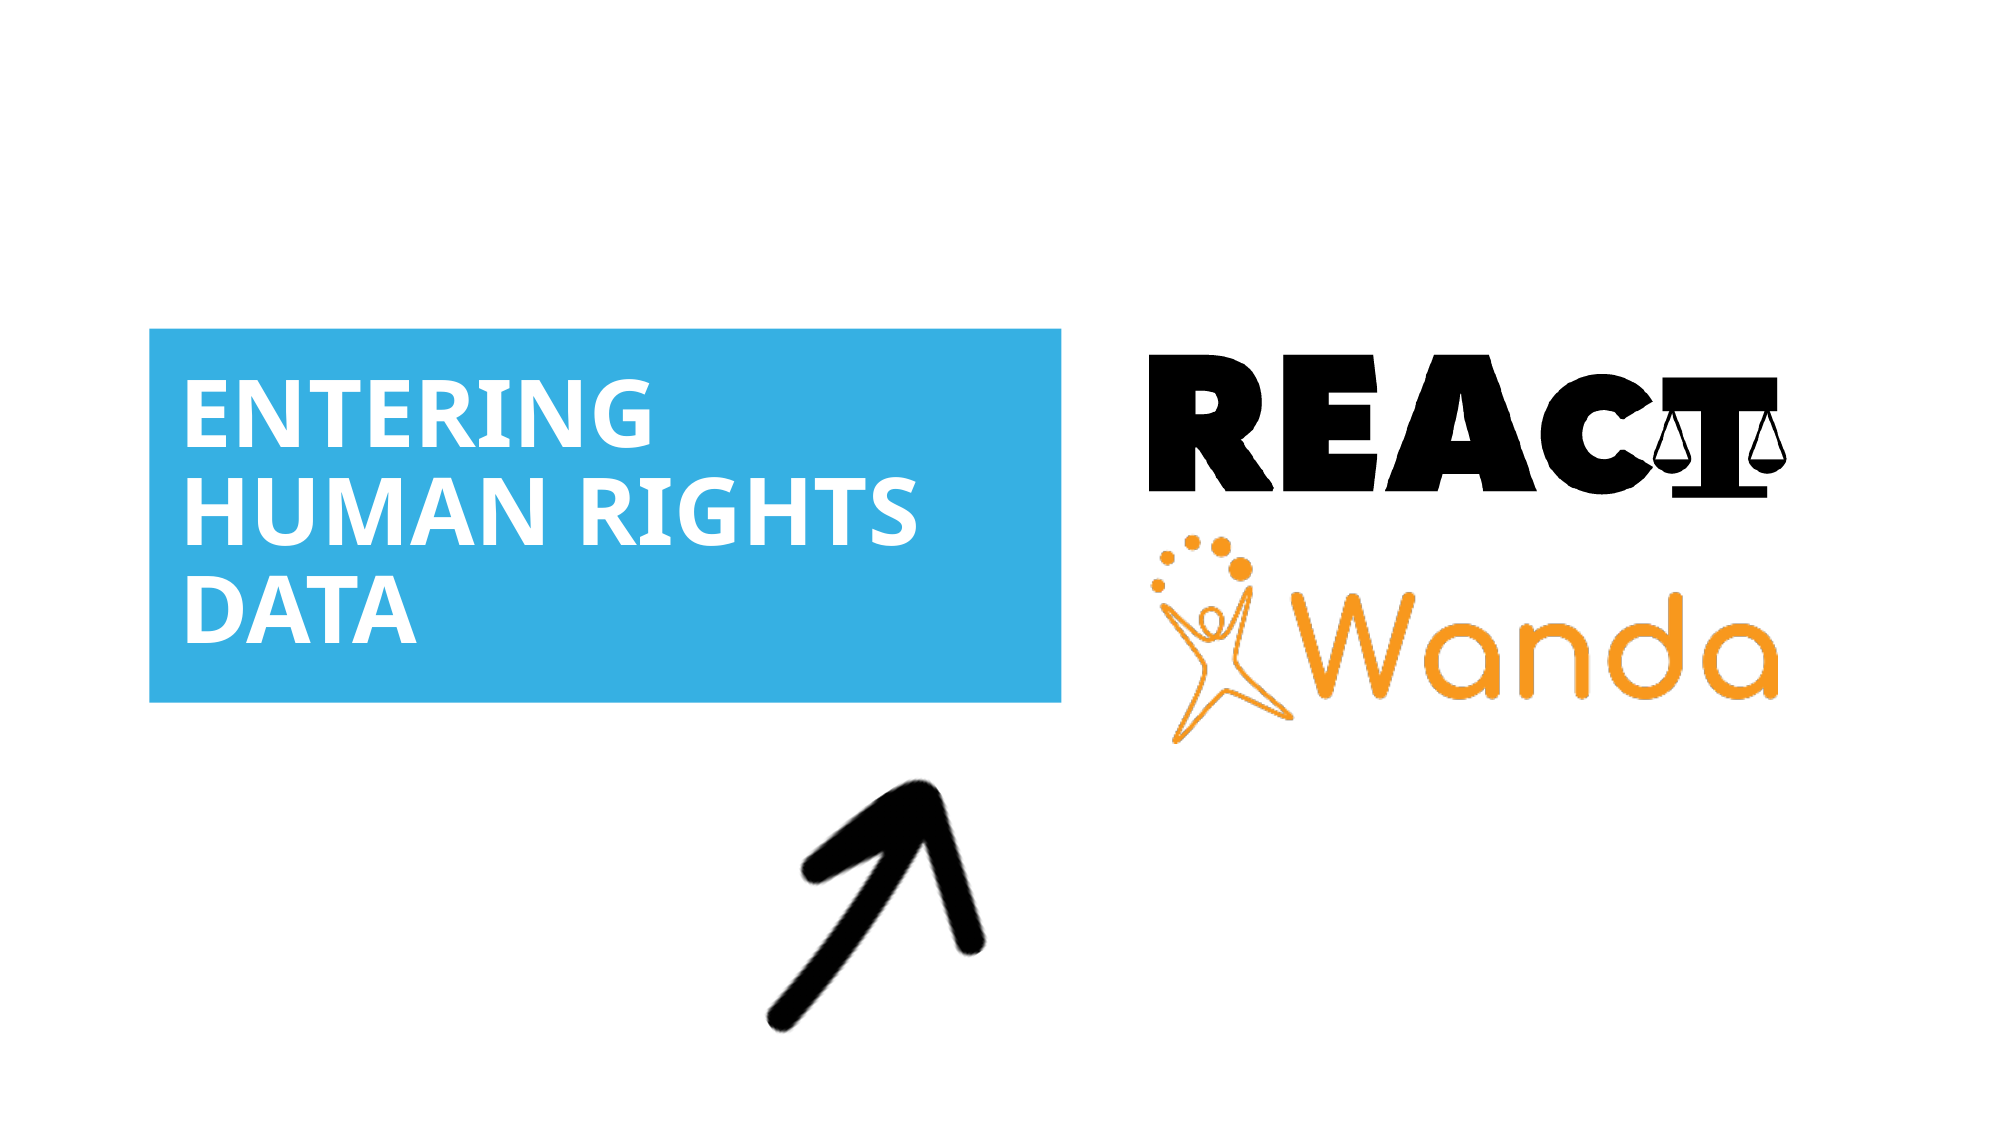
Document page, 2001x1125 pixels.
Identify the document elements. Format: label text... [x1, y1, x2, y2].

picture [1140, 531, 1778, 744]
list ENTERING HUMAN RIGHTS DATA [149, 328, 1062, 703]
picture [1149, 354, 1787, 498]
picture [699, 769, 1024, 1070]
